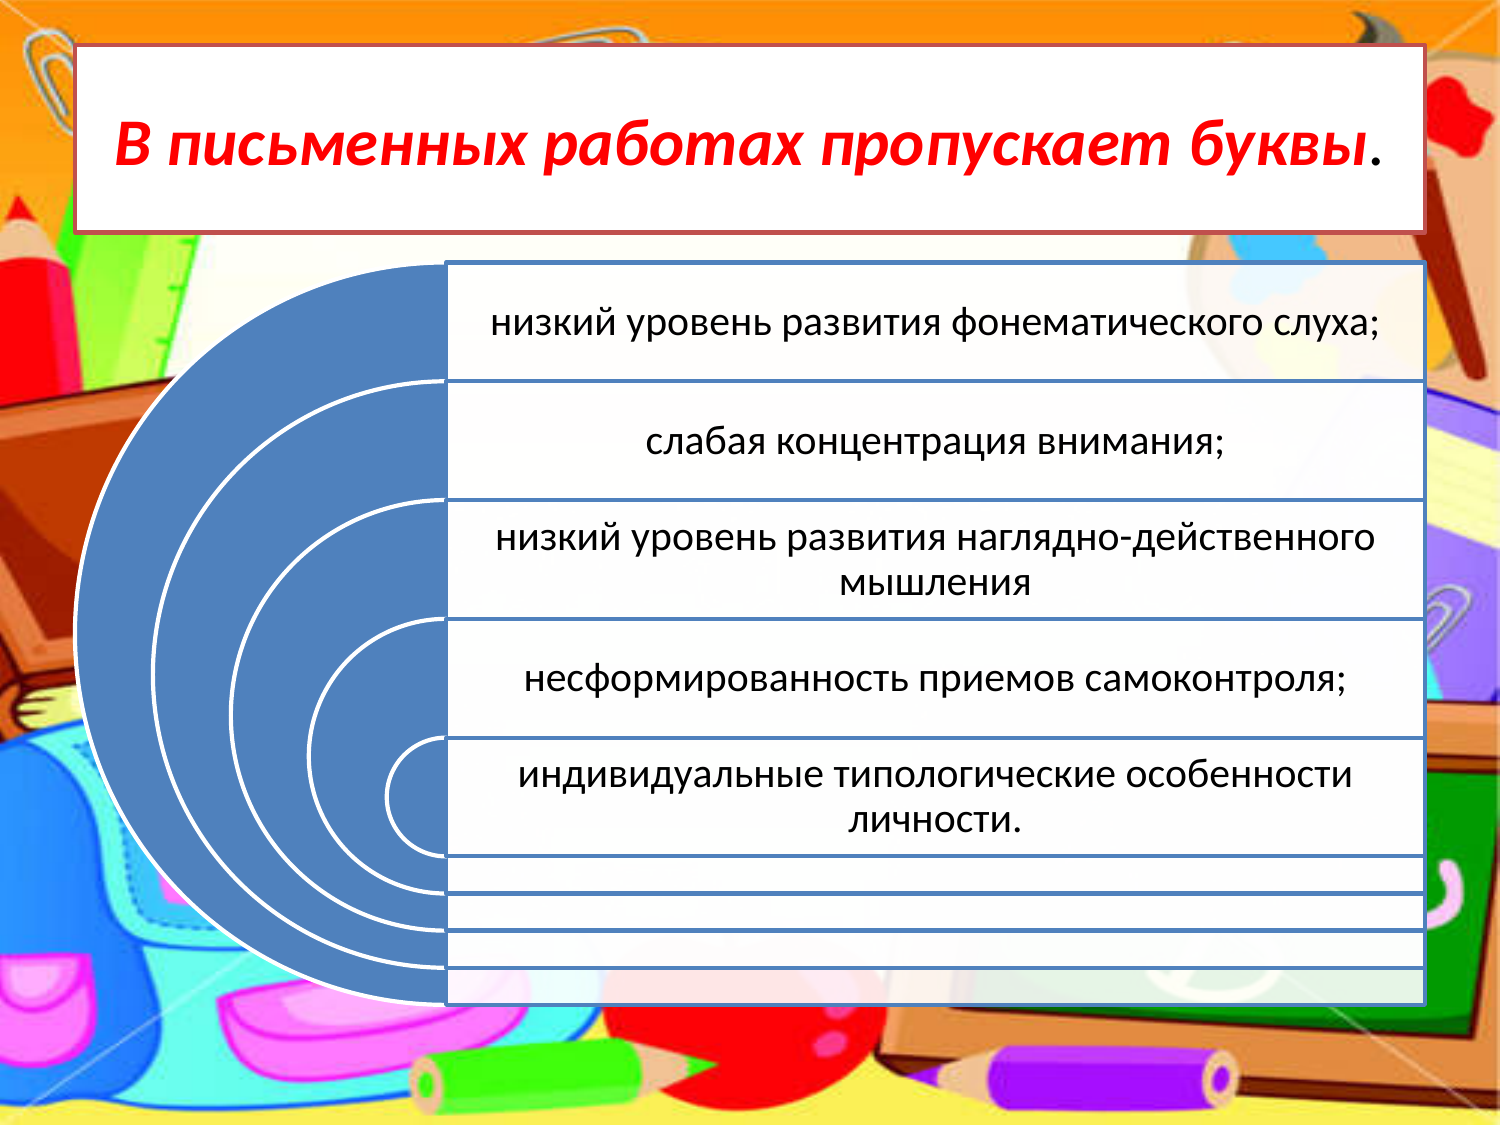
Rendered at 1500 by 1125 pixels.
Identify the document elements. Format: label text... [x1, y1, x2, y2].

picture [0, 0, 1500, 1125]
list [74, 262, 1426, 1006]
title В письменных работах пропускает буквы. [73, 43, 1427, 235]
